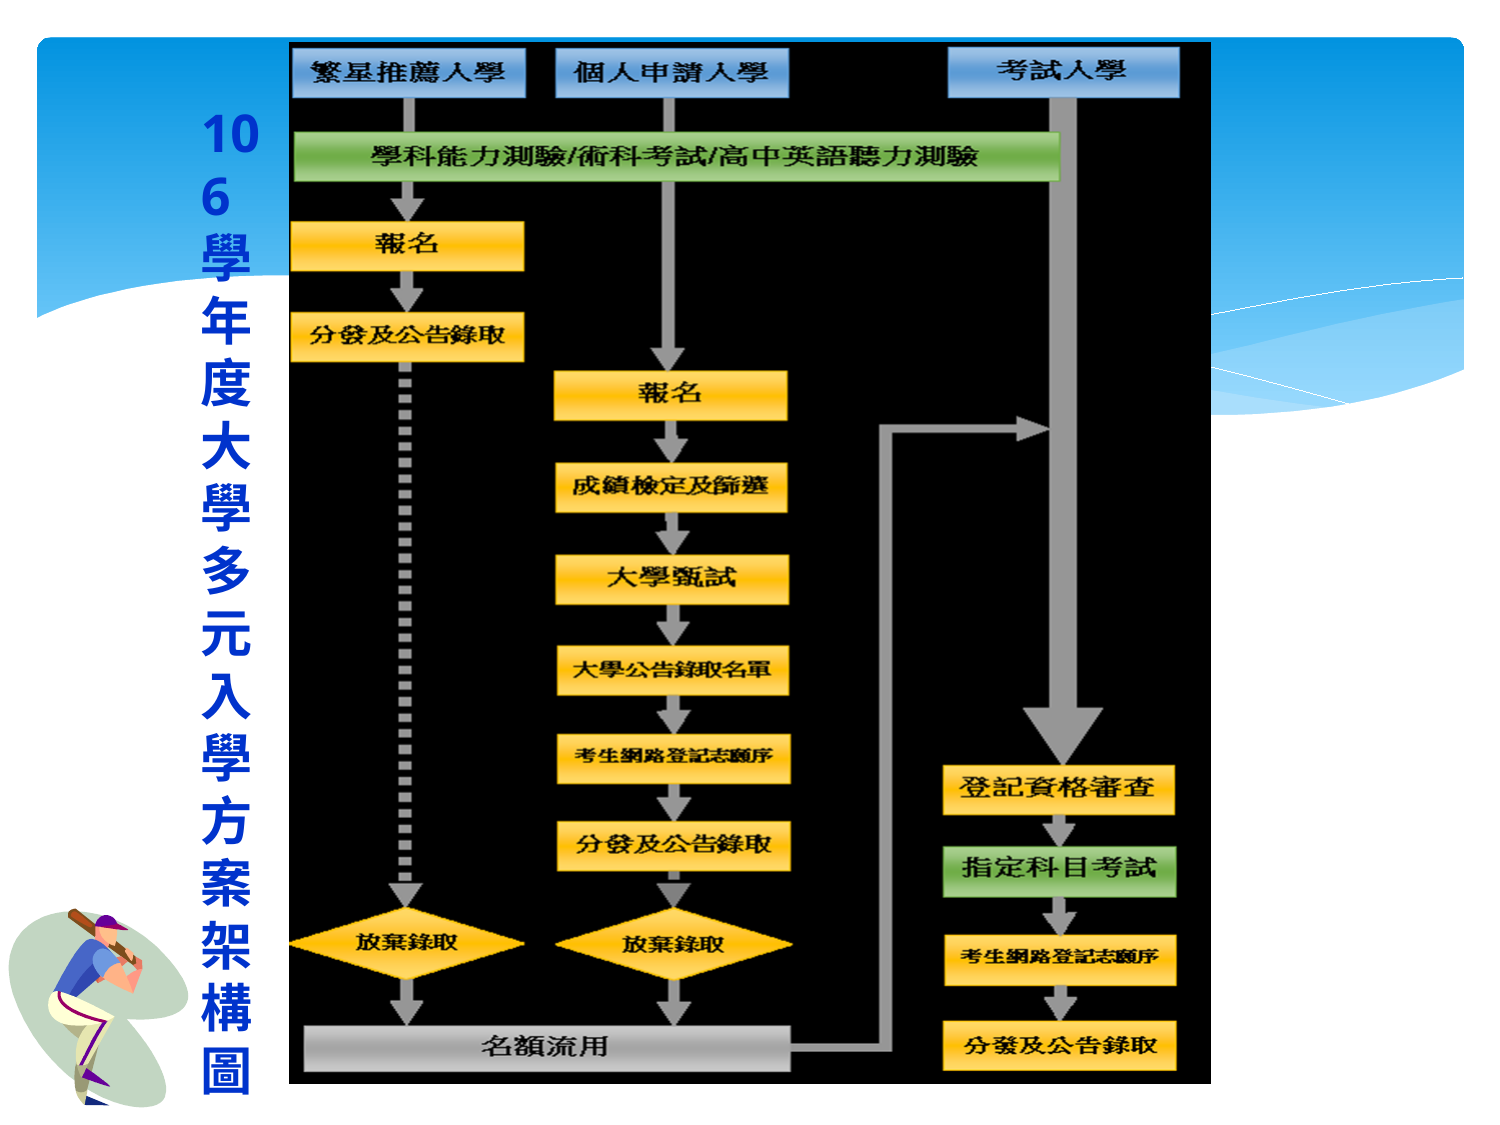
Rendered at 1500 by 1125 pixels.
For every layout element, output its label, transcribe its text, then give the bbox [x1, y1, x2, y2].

picture [289, 43, 1211, 1084]
text_box 106 學 年 度 大 學 多 元 入 學 方 案 架 構 圖 [186, 93, 290, 1108]
picture [4, 904, 193, 1112]
